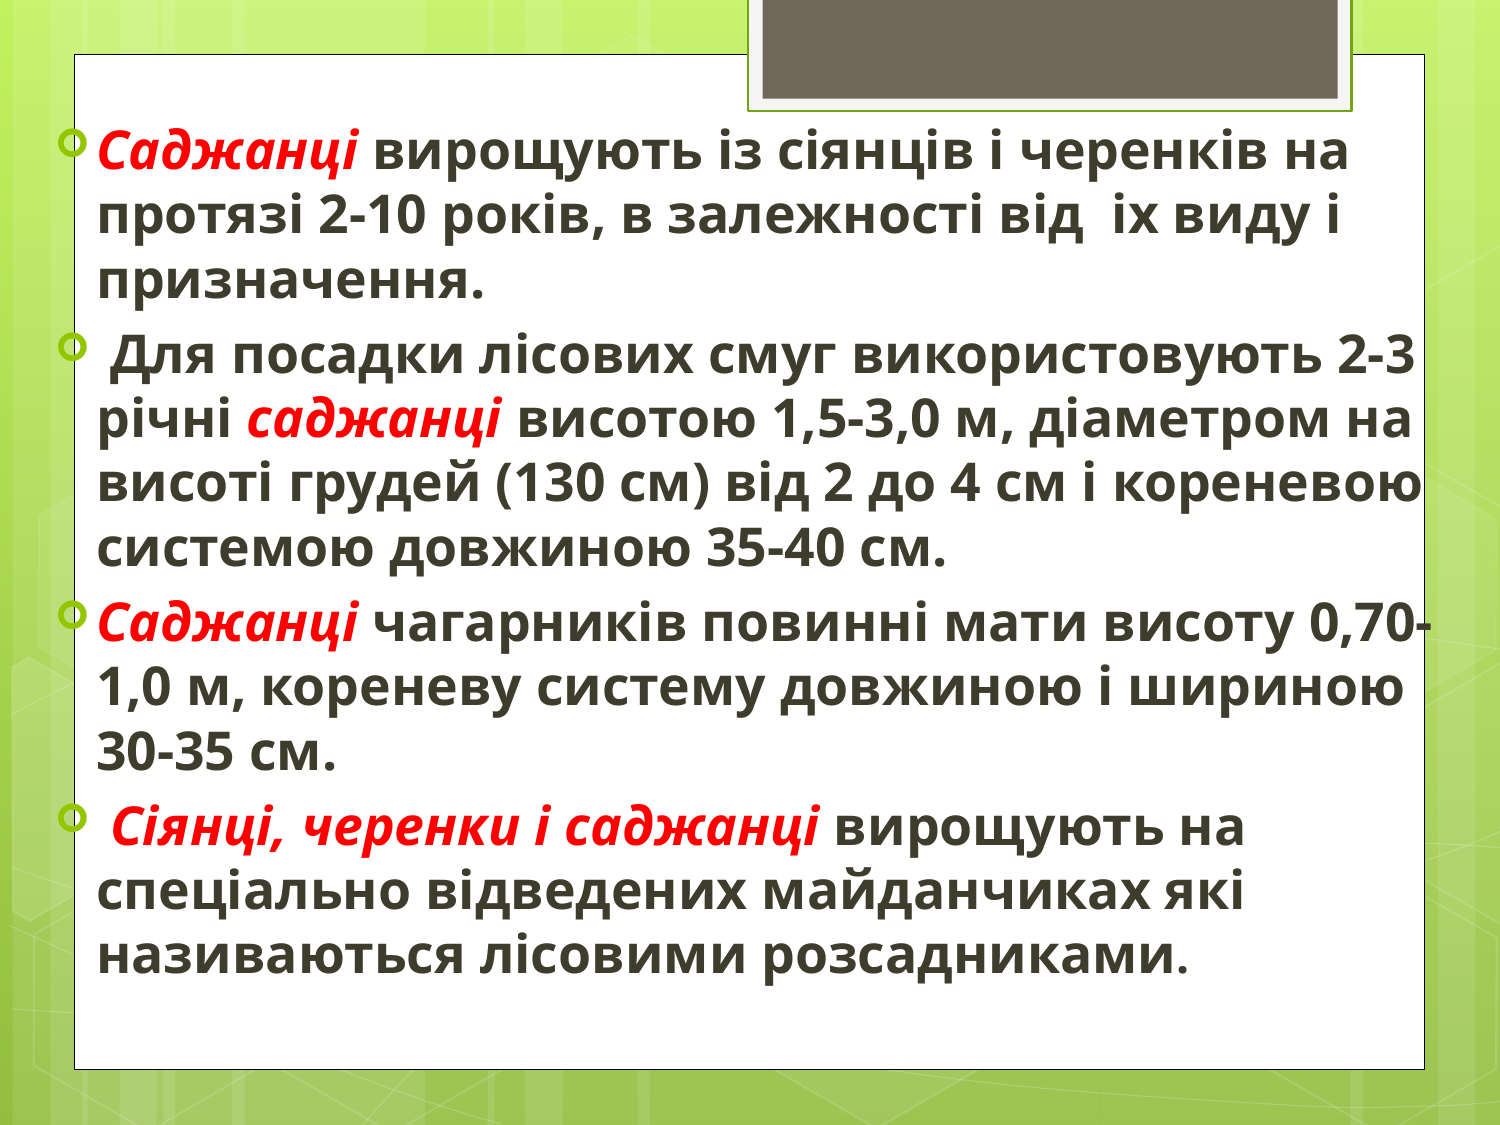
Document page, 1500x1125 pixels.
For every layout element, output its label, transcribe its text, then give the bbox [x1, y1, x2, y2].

list Саджанці вирощують із сіянців і черенків на протязі 2-10 років, в залежності від іх виду і призначення. Для посадки лісових смуг використовують 2-3 річні саджанці висотою 1,5-3,0 м, діаметром на висоті грудей (130 см) від 2 до 4 см і кореневою системою довжиною 35-40 см. Саджанці чагарників повинні мати висоту 0,70-1,0 м, кореневу систему довжиною і шириною 30-35 см. Сіянці, черенки і саджанці вирощують на спеціально відведених майданчиках які називаються лісовими розсадниками. [29, 42, 1471, 1071]
